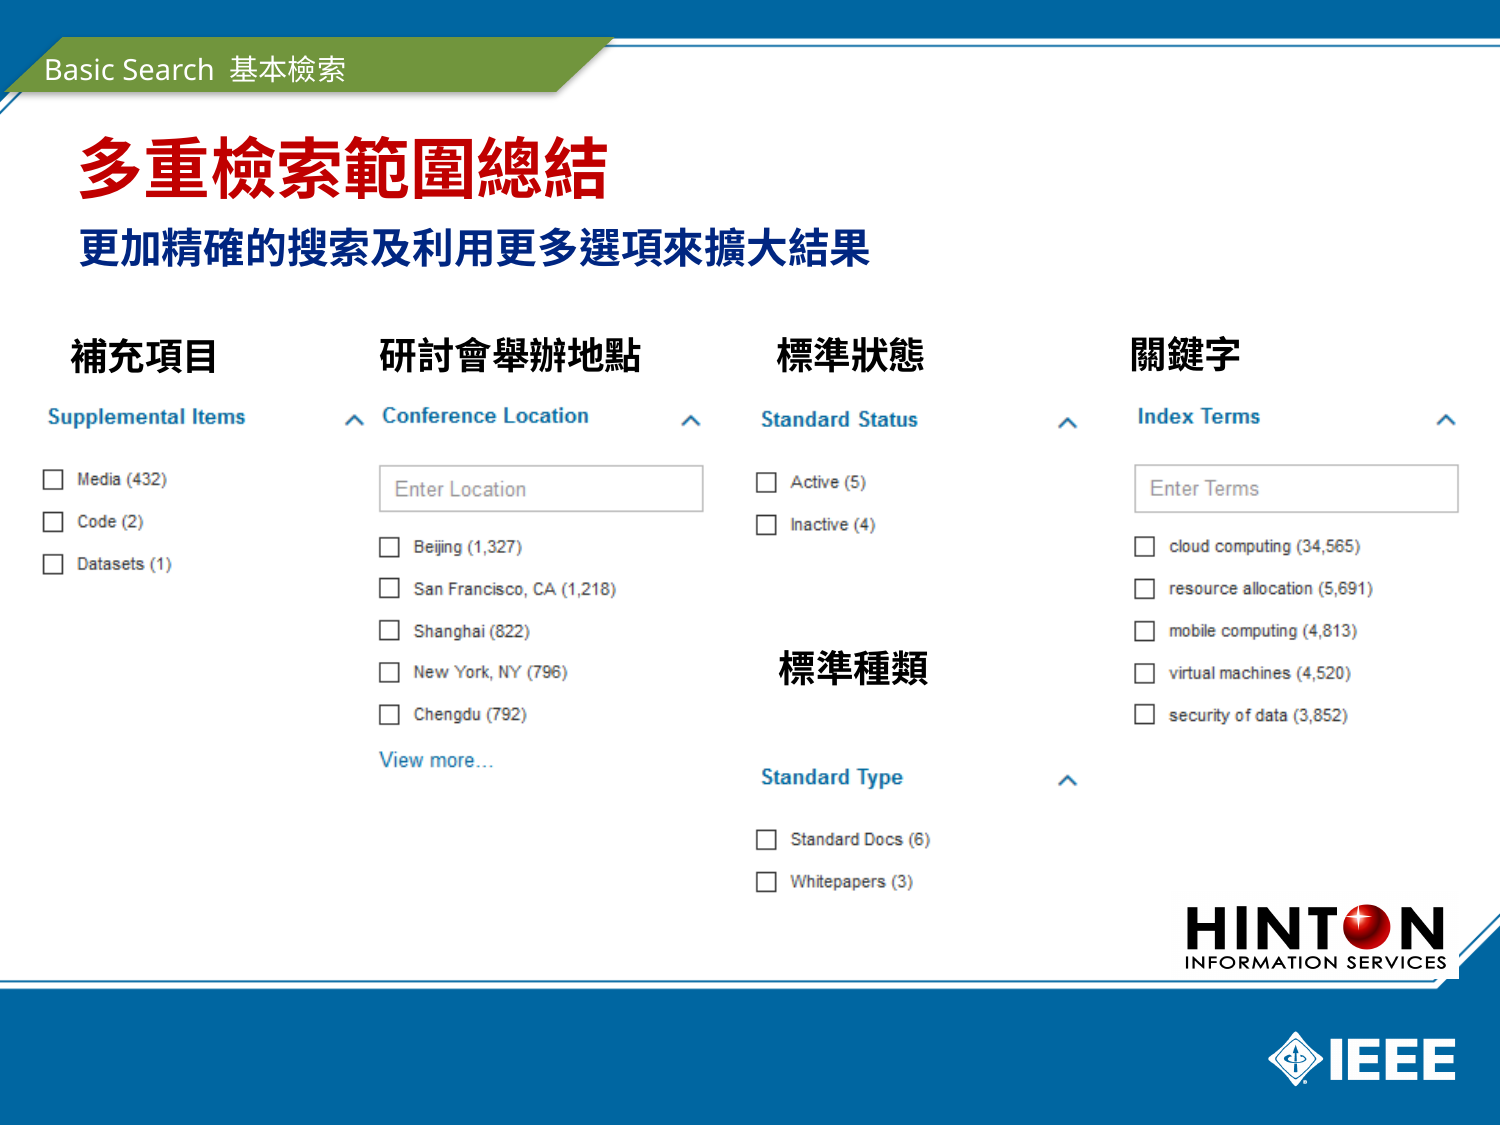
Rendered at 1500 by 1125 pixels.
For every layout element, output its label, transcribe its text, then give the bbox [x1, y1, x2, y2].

picture [29, 384, 719, 795]
text_box 標準種類 [763, 637, 962, 698]
text_box 多重檢索範圍總結 [61, 119, 995, 215]
text_box 更加精確的搜索及利用更多選項來擴大結果 [63, 214, 887, 280]
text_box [3, 36, 615, 95]
picture [747, 383, 1091, 559]
picture [0, 0, 1500, 115]
text_box 研討會舉辦地點 [365, 324, 696, 382]
text_box 關鍵字 [1114, 323, 1313, 384]
text_box 標準狀態 [761, 324, 1010, 382]
text_box 補充項目 [55, 325, 280, 383]
picture [1119, 380, 1492, 745]
picture [0, 746, 1500, 1125]
